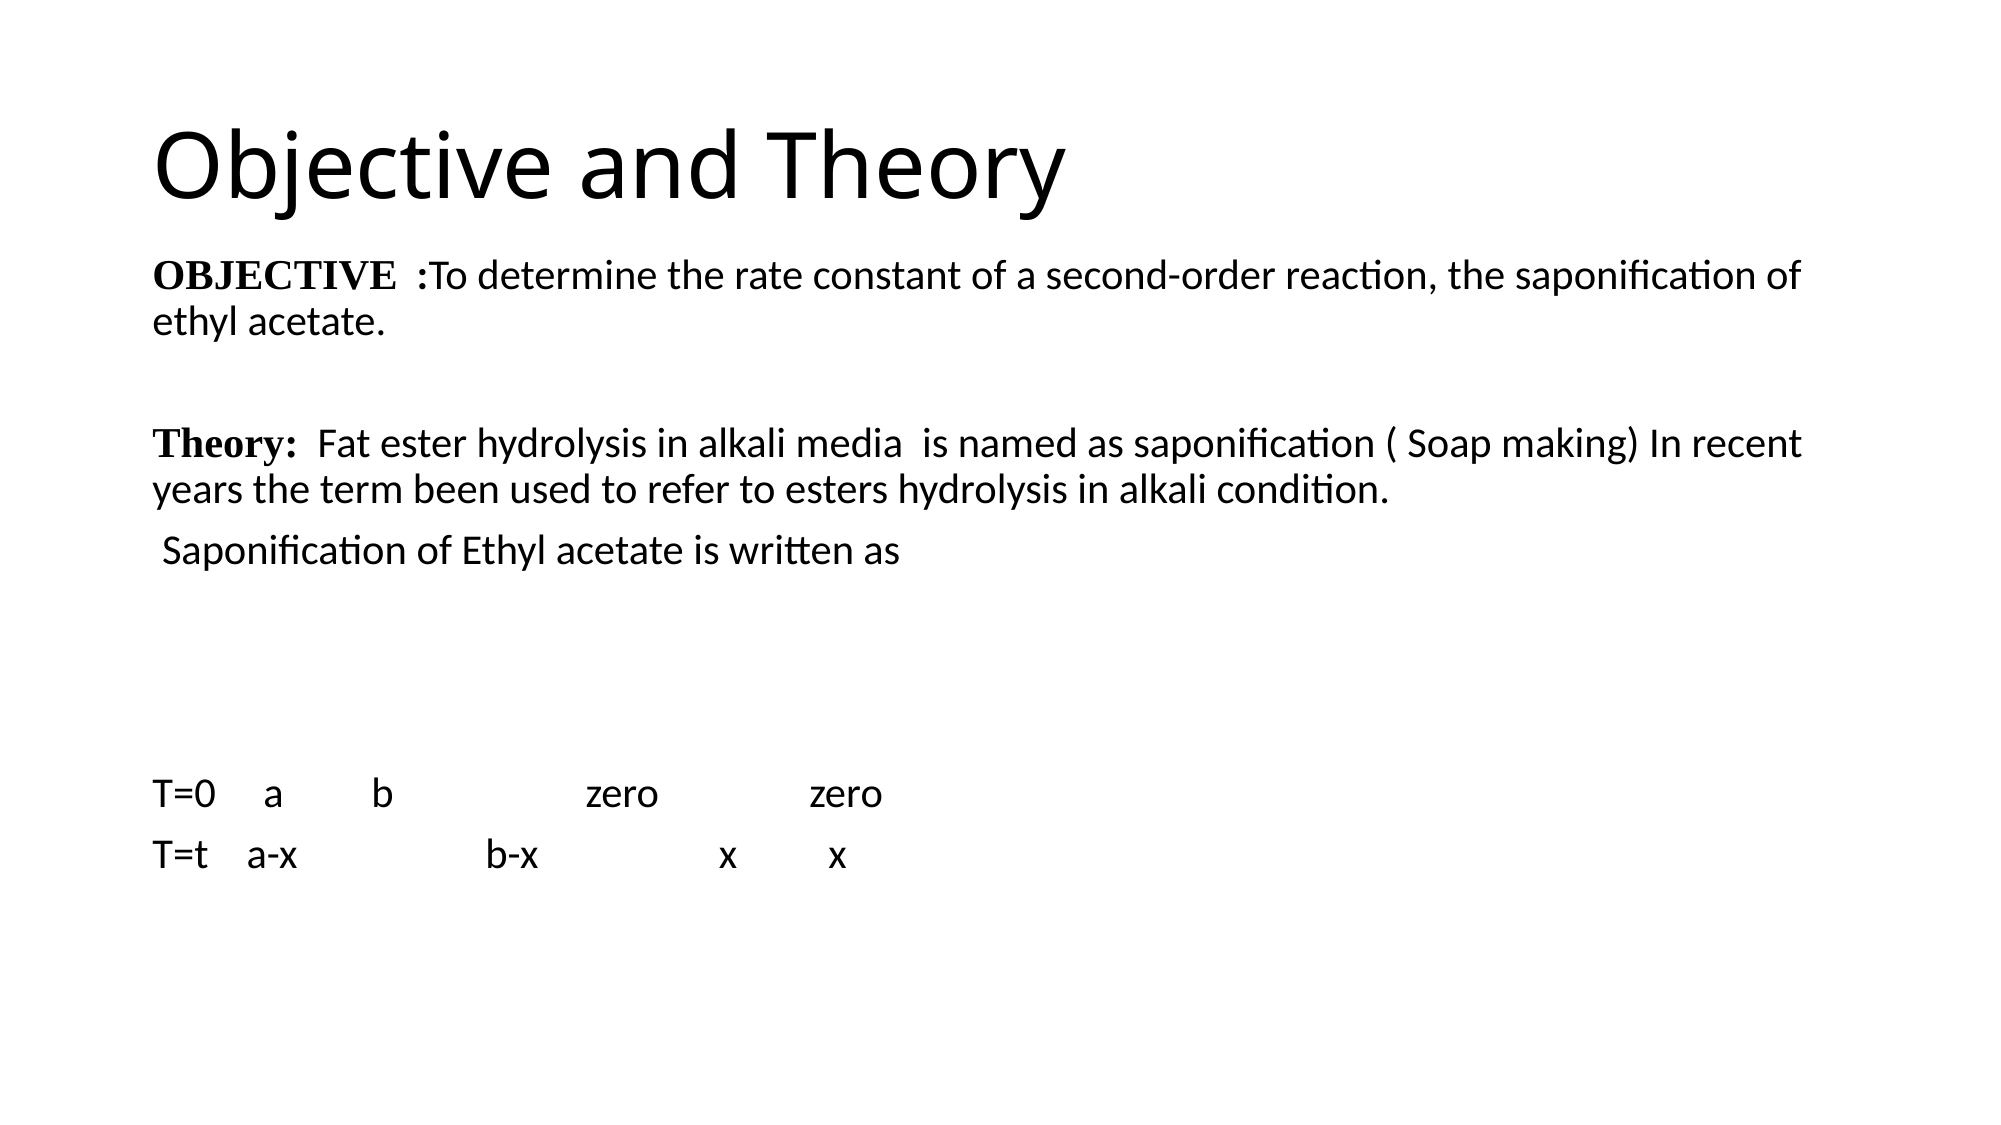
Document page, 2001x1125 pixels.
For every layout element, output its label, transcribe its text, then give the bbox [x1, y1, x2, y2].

title Objective and Theory [137, 59, 1863, 278]
